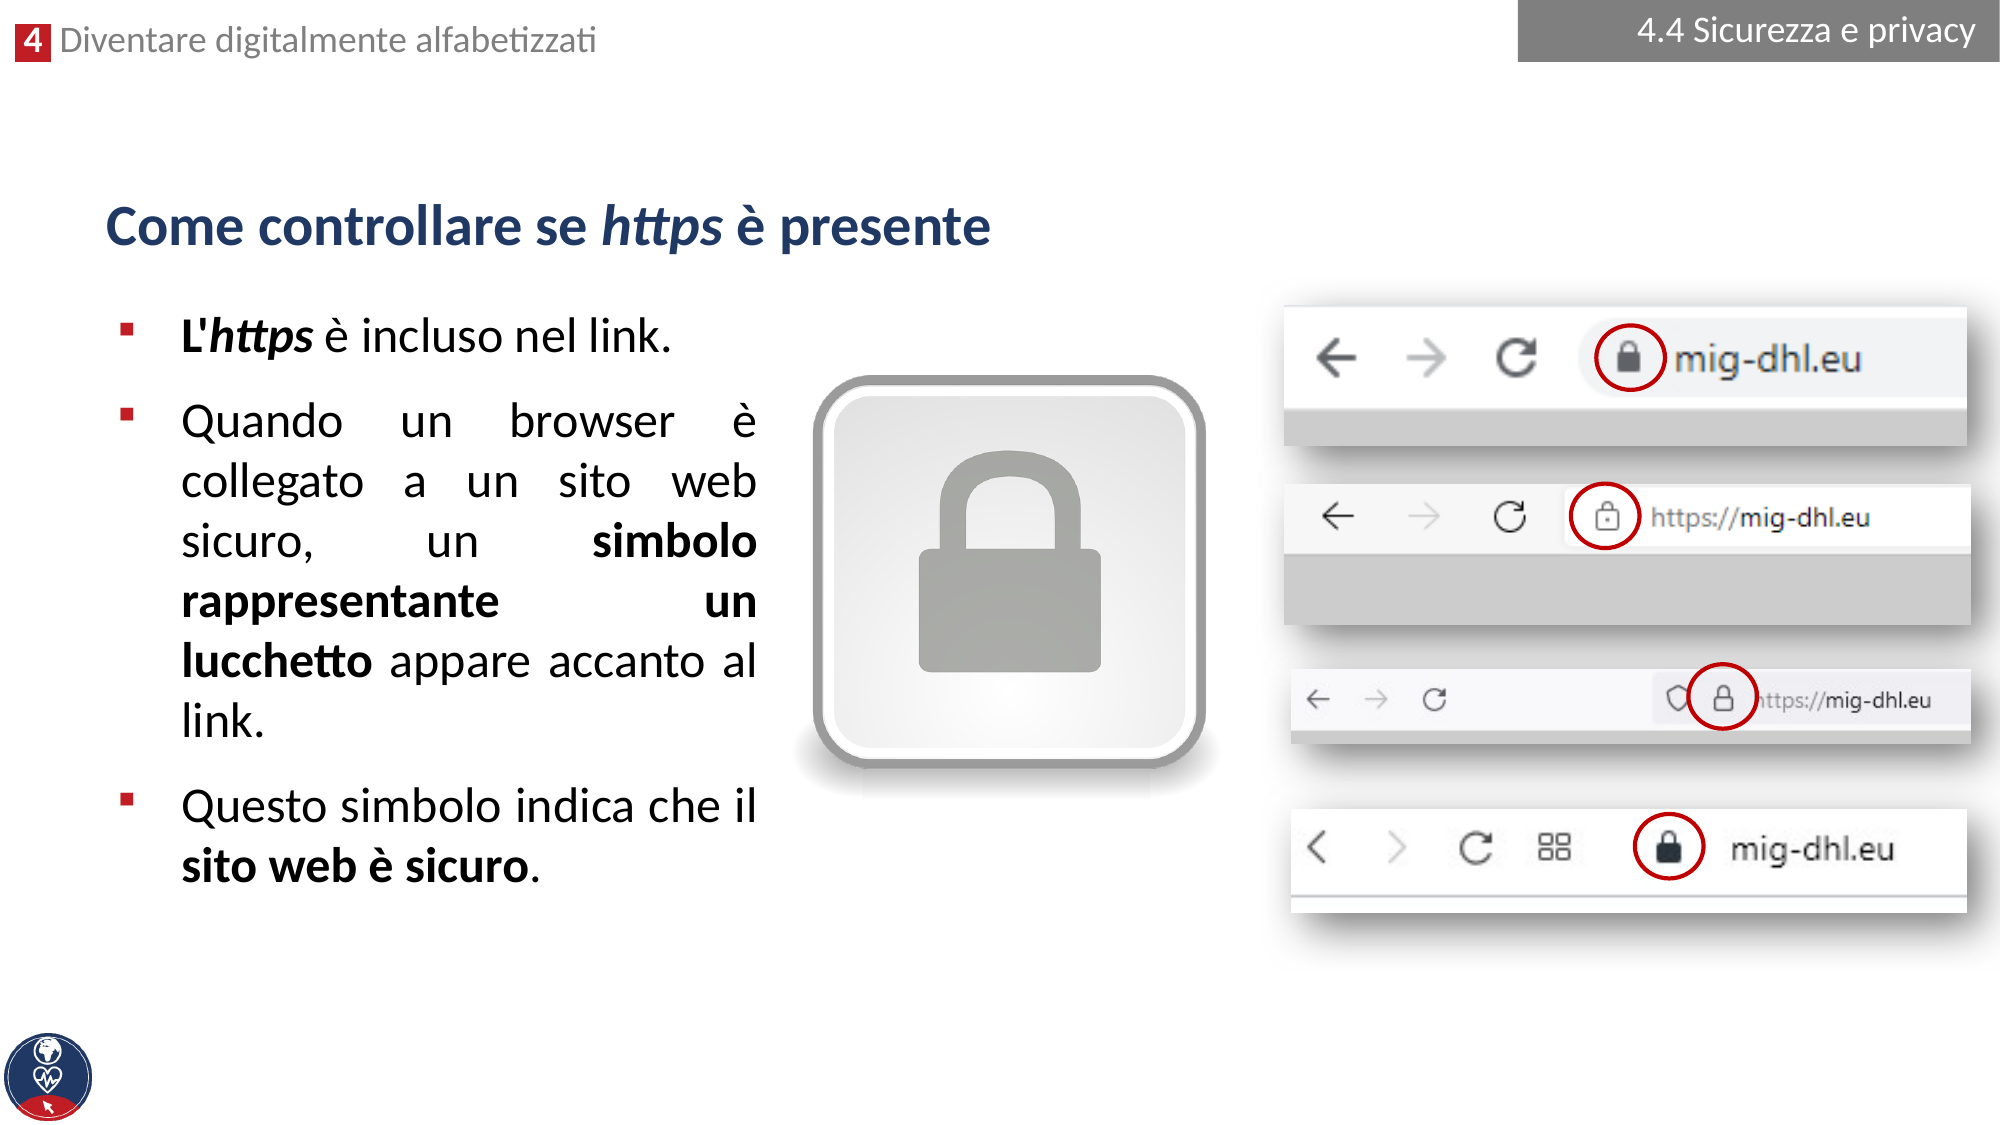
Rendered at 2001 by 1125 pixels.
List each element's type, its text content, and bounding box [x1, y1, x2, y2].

picture [788, 375, 1224, 800]
picture [1291, 809, 1967, 913]
title Come controllare se https è presente [91, 177, 1906, 277]
picture [1284, 305, 1967, 447]
picture [1284, 484, 1971, 625]
list L'https è incluso nel link. Quando un browser è collegato a un sito web sicuro, un simbolo rappresentante un lucchetto appare accanto al link. Questo simbolo indica che il sito web è sicuro. [91, 295, 773, 1094]
text_box 4.4 Sicurezza e privacy [1517, 0, 2000, 62]
text_box [1704, 662, 1742, 667]
picture [4, 1033, 92, 1121]
picture [1291, 668, 1971, 744]
